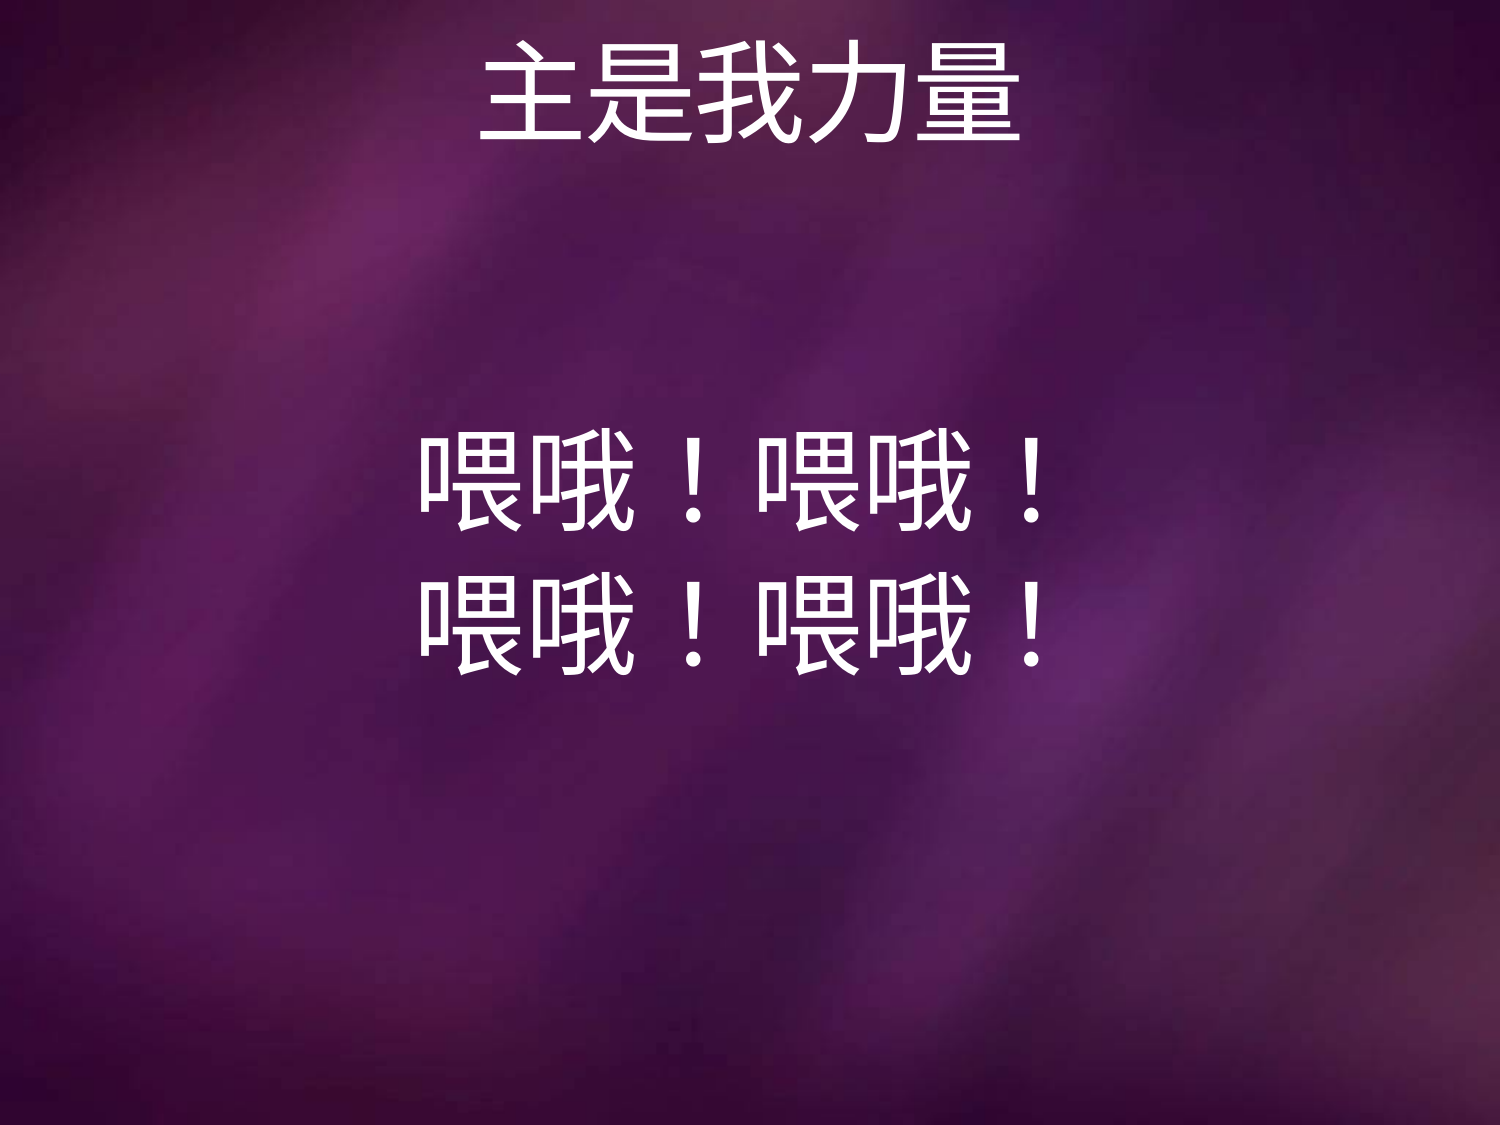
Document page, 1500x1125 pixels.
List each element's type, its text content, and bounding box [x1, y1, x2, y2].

picture [0, 0, 1500, 1125]
title 主是我力量 [62, 37, 1438, 161]
list 喂哦！喂哦！ 喂哦！喂哦！ [62, 425, 1438, 698]
